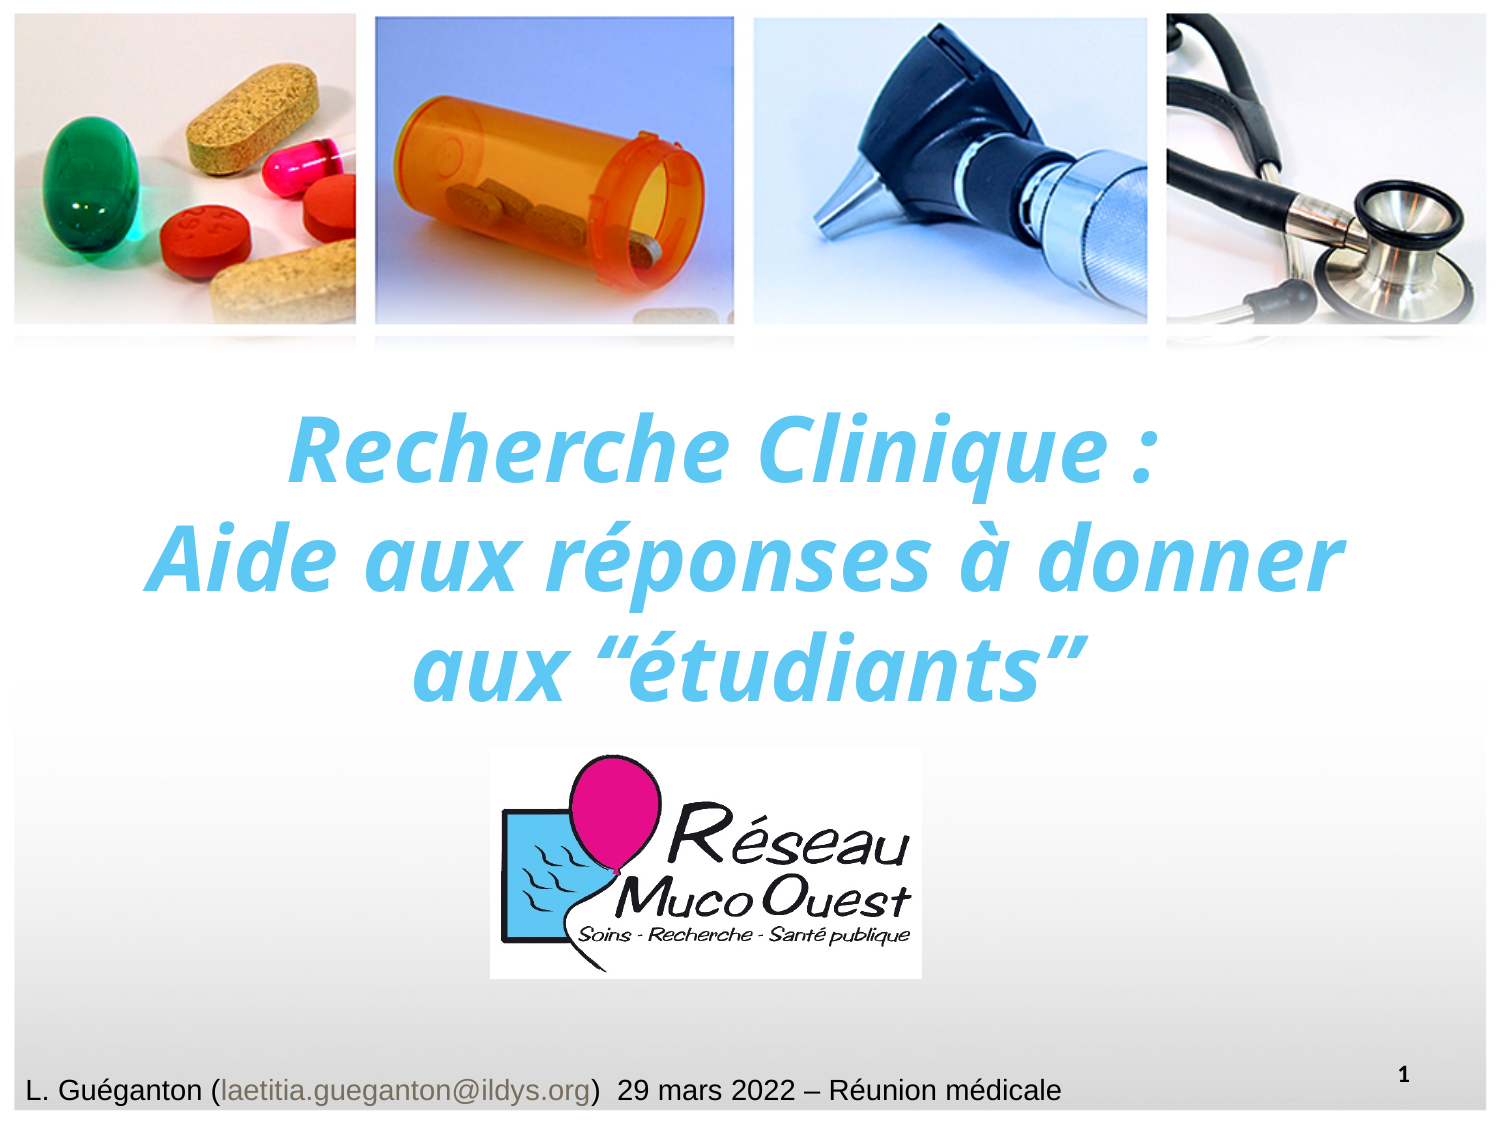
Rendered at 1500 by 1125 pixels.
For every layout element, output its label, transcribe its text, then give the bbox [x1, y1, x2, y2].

slide_number 1 [1074, 1042, 1425, 1103]
text_box L. Guéganton (laetitia.gueganton@ildys.org) 29 mars 2022 – Réunion médicale [0, 1064, 1154, 1125]
picture [0, 0, 1500, 1125]
title Recherche Clinique : Aide aux réponses à donner aux “étudiants” [71, 385, 1422, 726]
